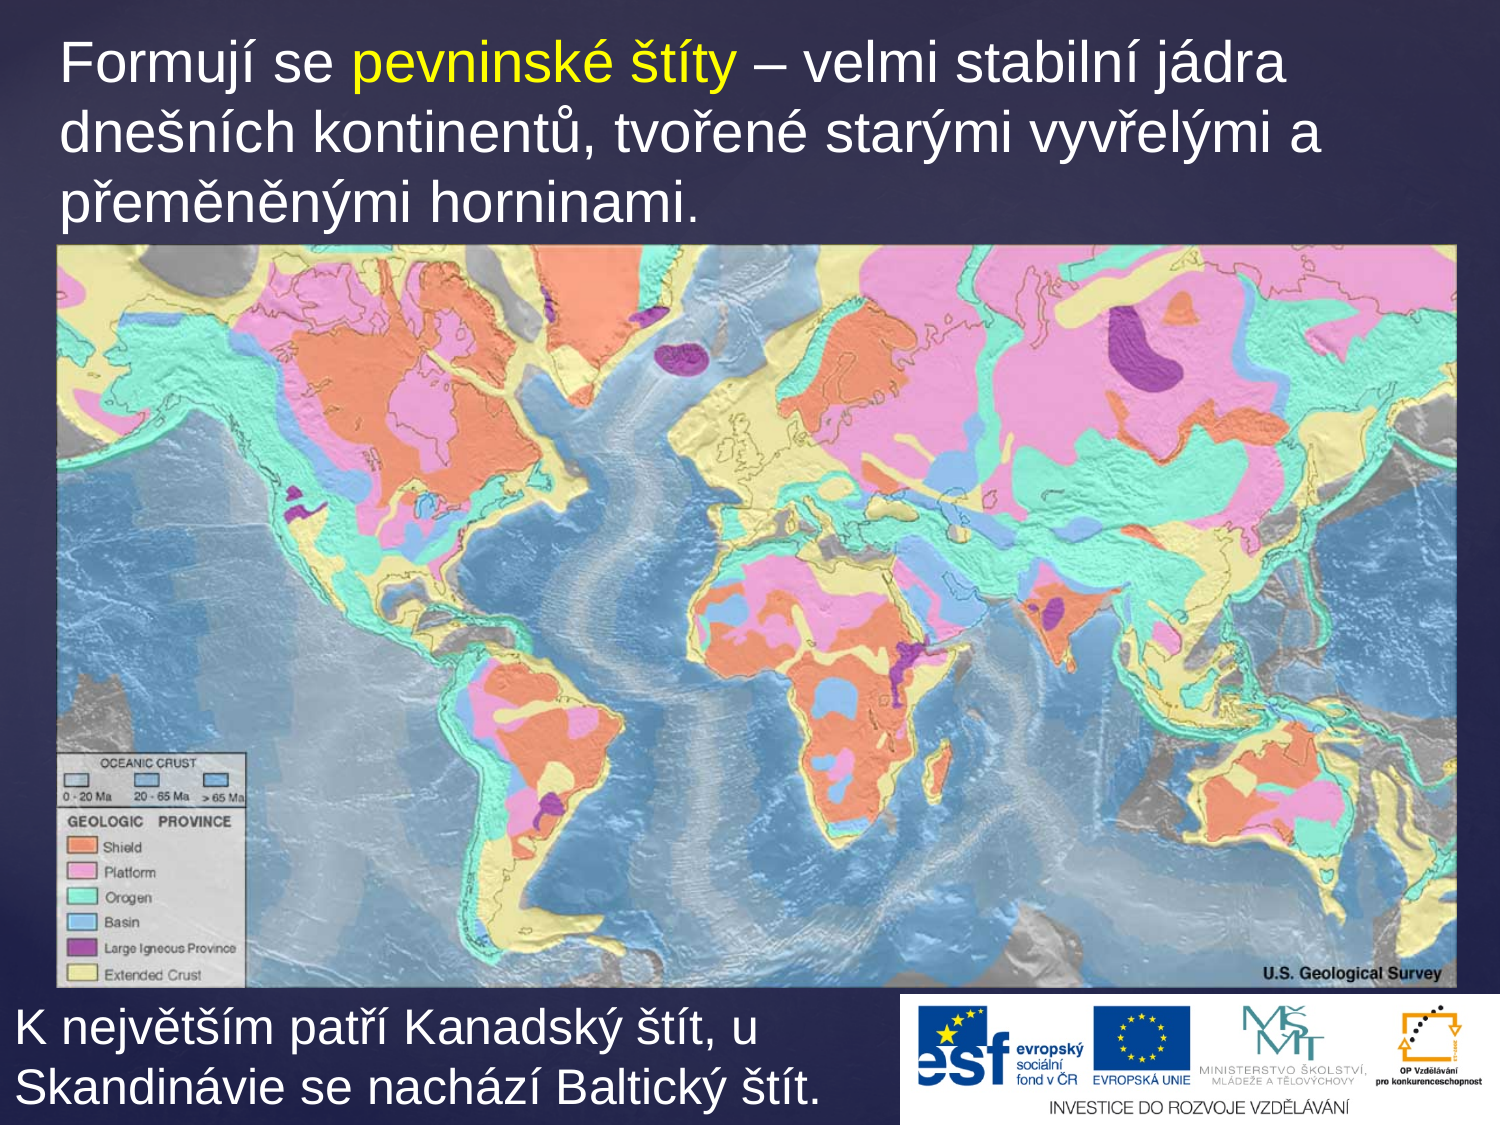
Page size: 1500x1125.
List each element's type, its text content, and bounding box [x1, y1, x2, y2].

picture [55, 243, 1457, 988]
text_box Formují se pevninské štíty – velmi stabilní jádra dnešních kontinentů, tvořené starými vyvřelými a přeměněnými horninami. [44, 17, 1458, 242]
picture [899, 993, 1500, 1125]
text_box K největším patří Kanadský štít, u Skandinávie se nachází Baltický štít. [0, 987, 888, 1123]
